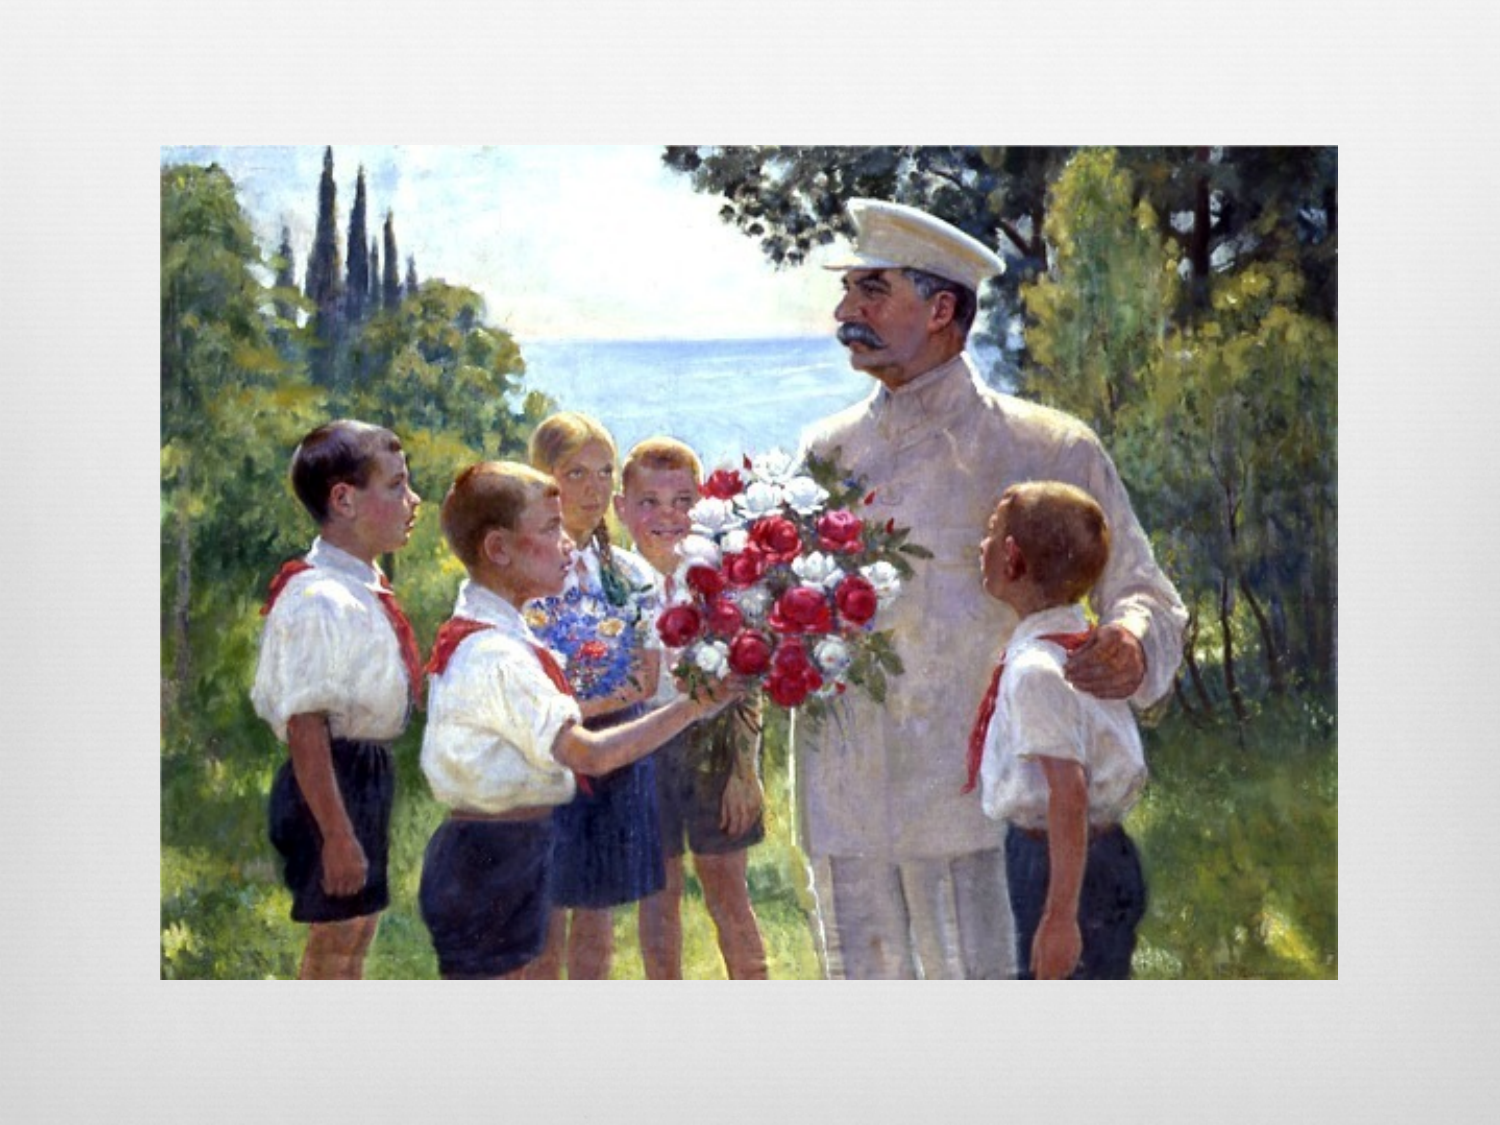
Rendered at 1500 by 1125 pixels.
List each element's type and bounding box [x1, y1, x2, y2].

picture [159, 145, 1338, 980]
